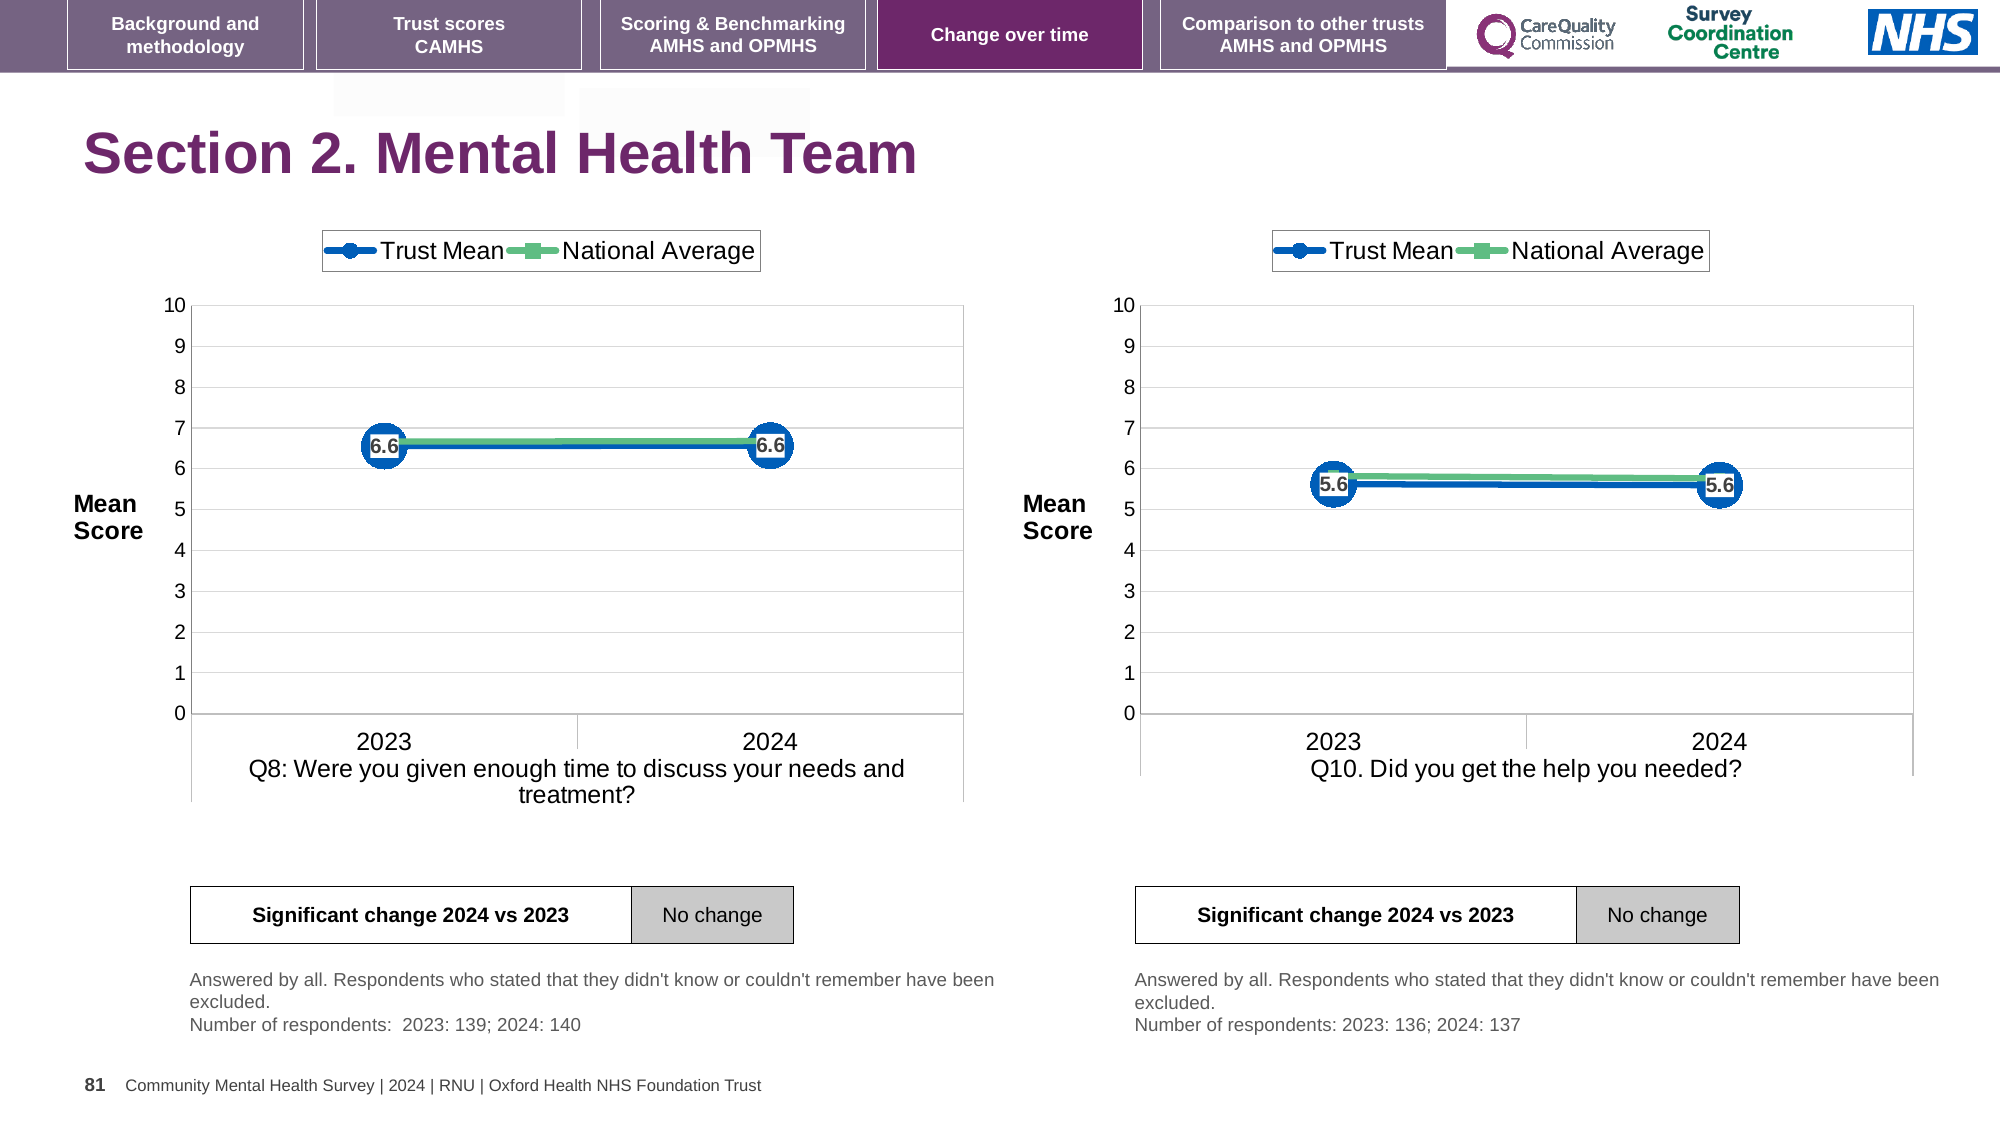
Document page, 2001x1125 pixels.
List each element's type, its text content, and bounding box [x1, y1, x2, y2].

table_header No change [1577, 887, 1739, 943]
picture [1476, 13, 1616, 59]
text_box Answered by all. Respondents who stated that they didn't know or couldn't remember have been excluded. Number of respondents: 2023: 139; 2024: 140 [174, 959, 1039, 1043]
table_header Significant change 2024 vs 2023 [191, 887, 631, 943]
title Section 2. Mental Health Team [68, 100, 1942, 209]
text_box 81 [84, 1065, 122, 1125]
text_box Answered by all. Respondents who stated that they didn't know or couldn't remember have been excluded. Number of respondents: 2023: 136; 2024: 137 [1119, 960, 1984, 1066]
chart [68, 228, 966, 858]
chart [1018, 228, 1916, 858]
table_header Significant change 2024 vs 2023 [1136, 887, 1576, 943]
picture [1666, 3, 1794, 61]
picture [1868, 9, 1978, 55]
table_header No change [632, 887, 793, 943]
